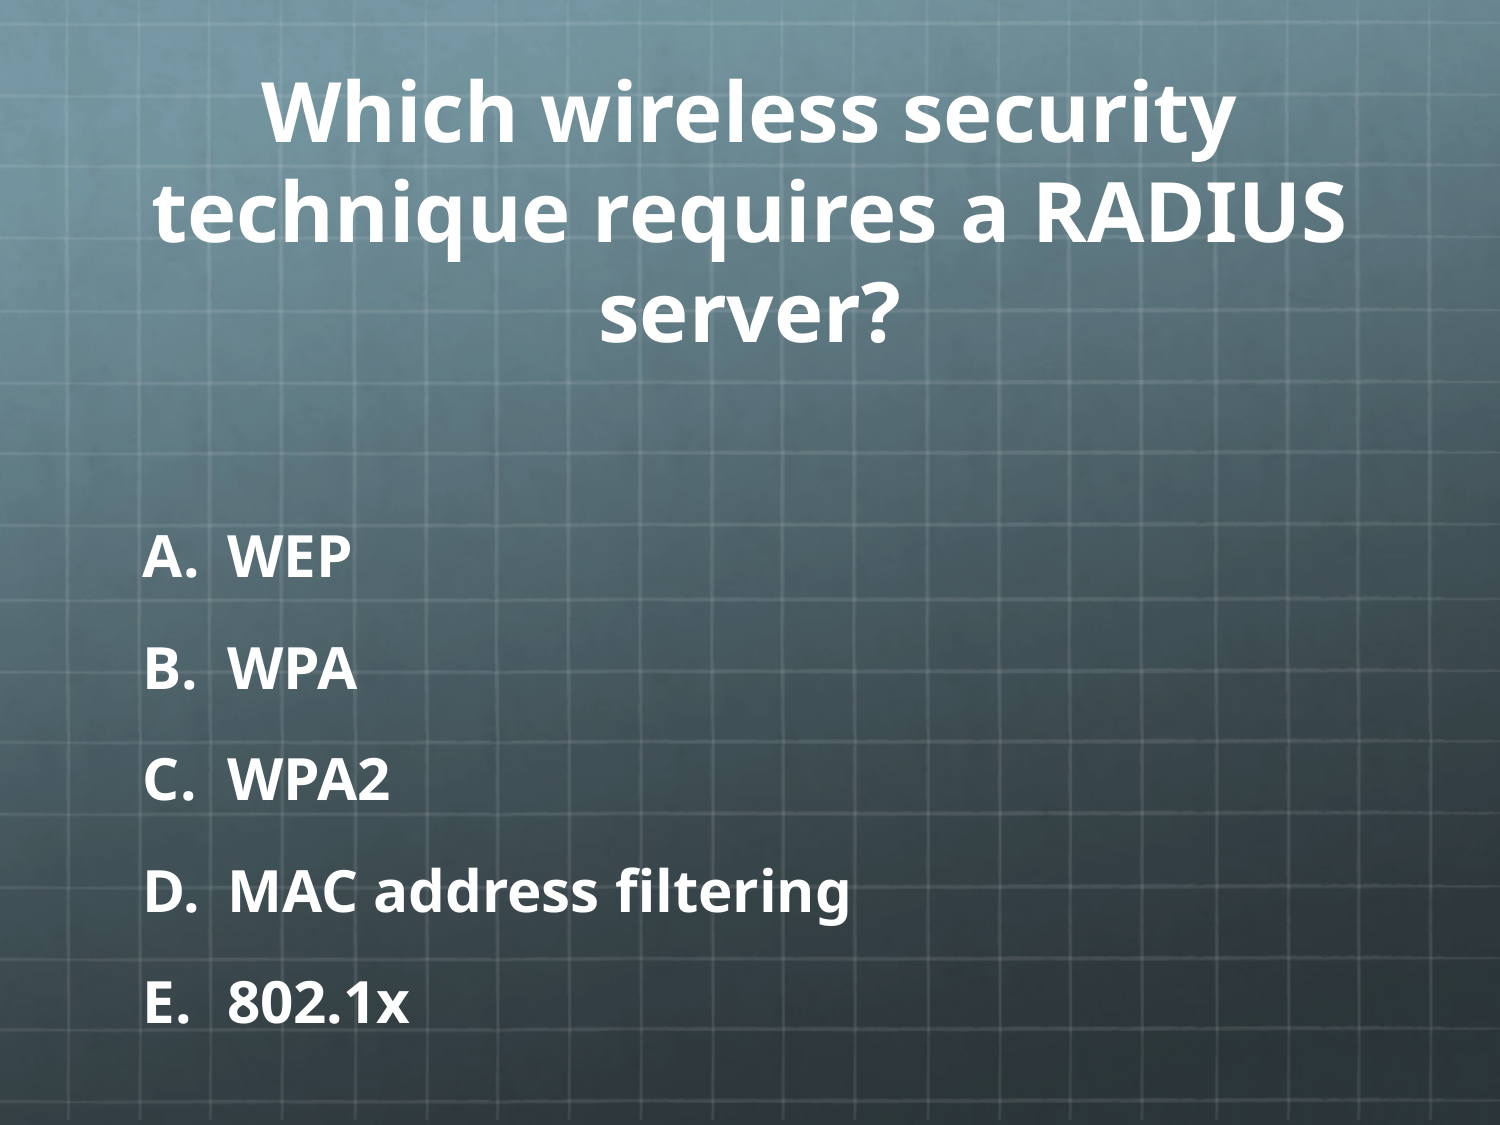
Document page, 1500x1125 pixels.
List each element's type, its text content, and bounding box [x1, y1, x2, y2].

picture [0, 0, 1500, 1125]
title Which wireless security technique requires a RADIUS server? [127, 73, 1372, 346]
list WEP WPA WPA2 MAC address filtering 802.1x [127, 512, 1372, 1077]
